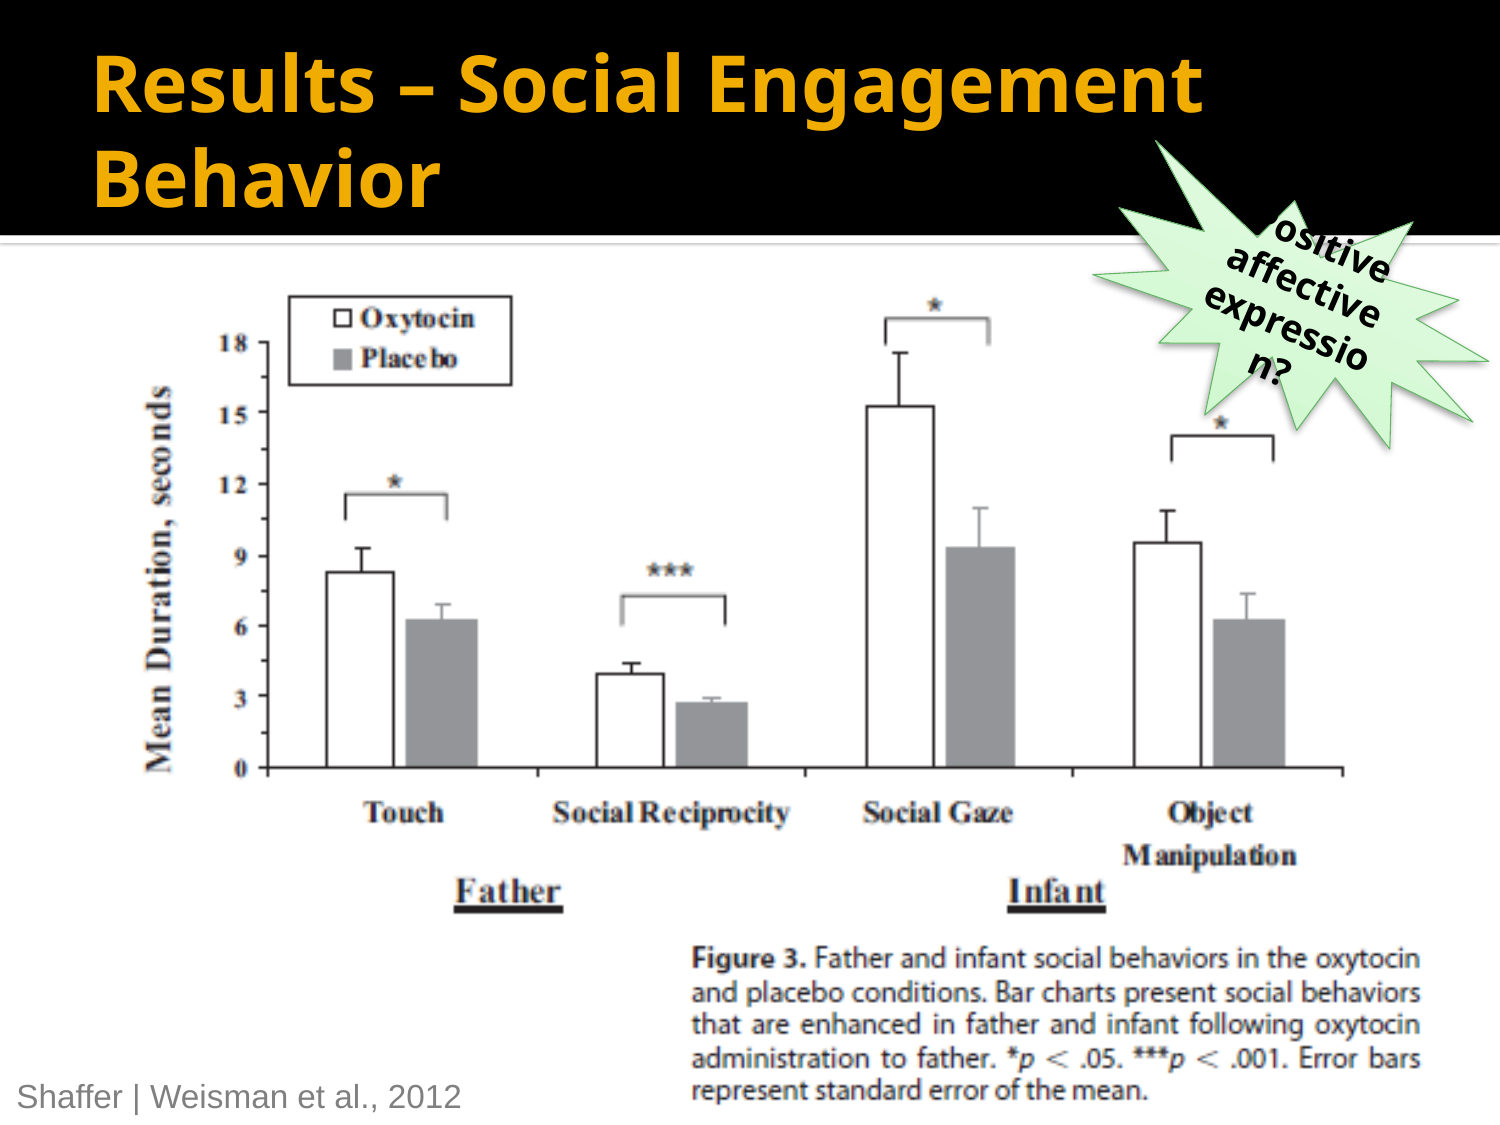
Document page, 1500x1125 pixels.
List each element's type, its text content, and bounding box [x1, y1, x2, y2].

picture [131, 248, 1430, 1120]
text_box Positive affective expression? [1349, 221, 1490, 450]
text_box Positive affective expression? [1118, 140, 1316, 246]
text_box Shaffer | Weisman et al., 2012 [1, 1068, 478, 1123]
title Results – Social Engagement Behavior [75, 25, 1425, 231]
